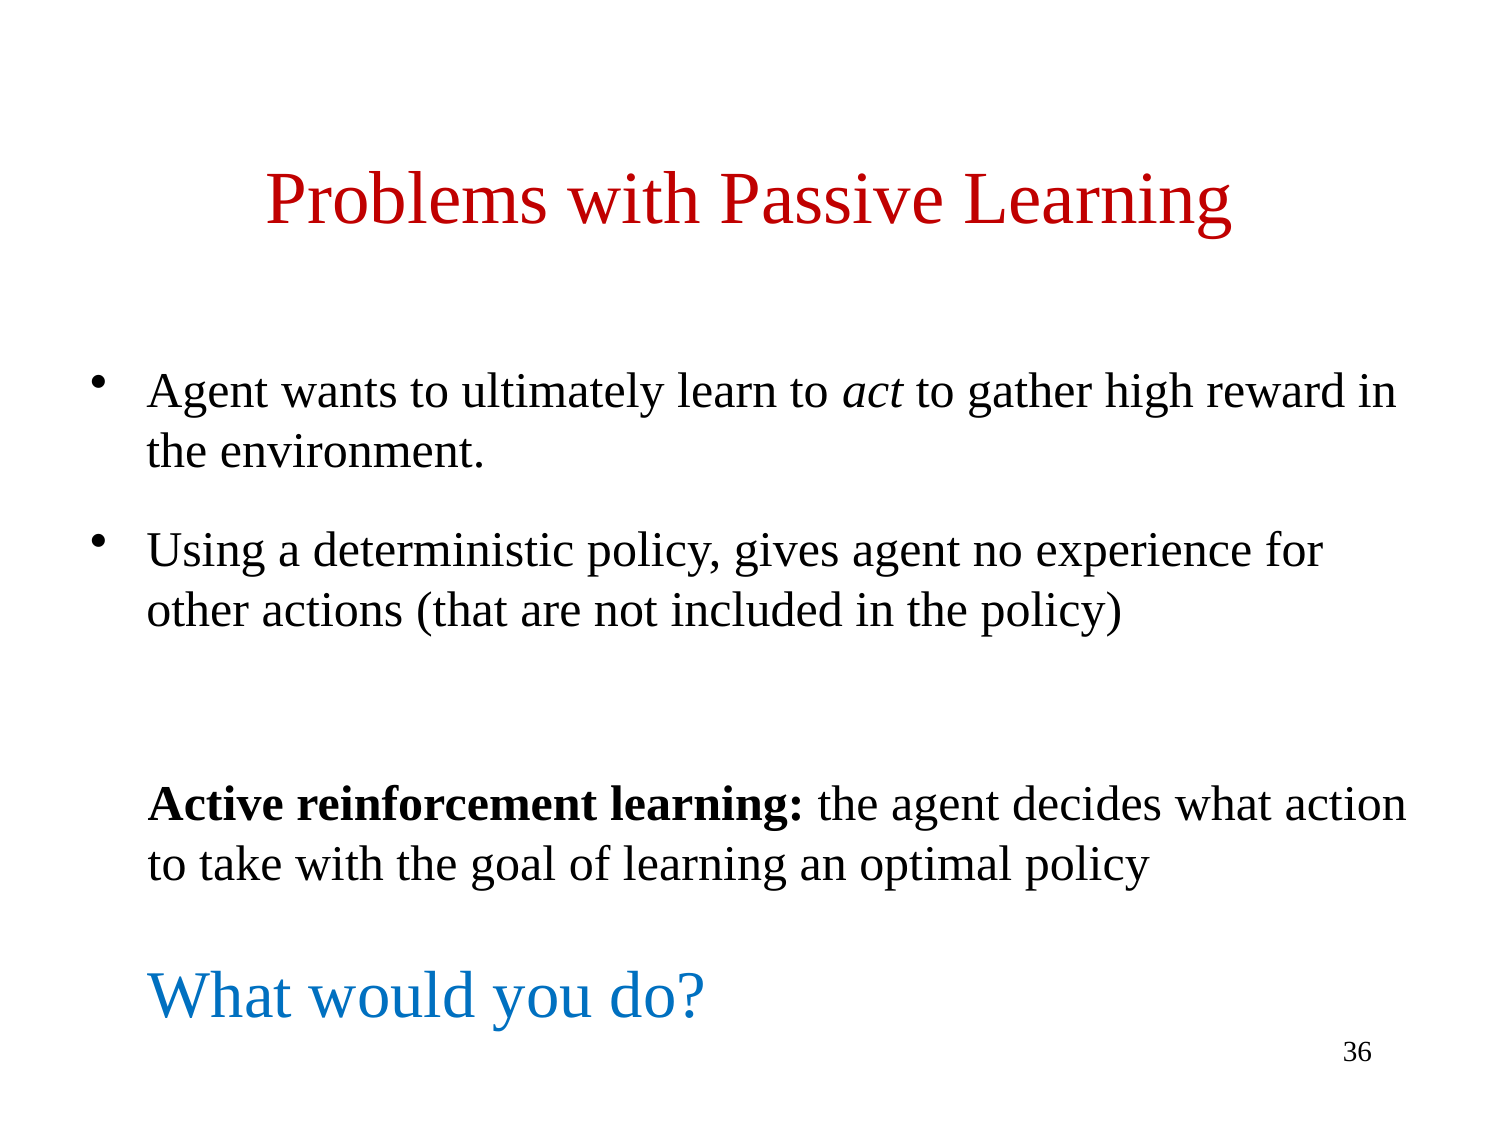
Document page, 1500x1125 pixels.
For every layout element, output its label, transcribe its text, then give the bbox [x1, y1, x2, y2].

list Agent wants to ultimately learn to act to gather high reward in the environment. Using a deterministic policy, gives agent no experience for other actions (that are not included in the policy) [75, 350, 1425, 725]
slide_number 36 [1074, 1039, 1388, 1101]
text_box Active reinforcement learning: the agent decides what action to take with the goal of learning an optimal policy What would you do? [132, 763, 1425, 1039]
title Problems with Passive Learning [112, 99, 1388, 288]
